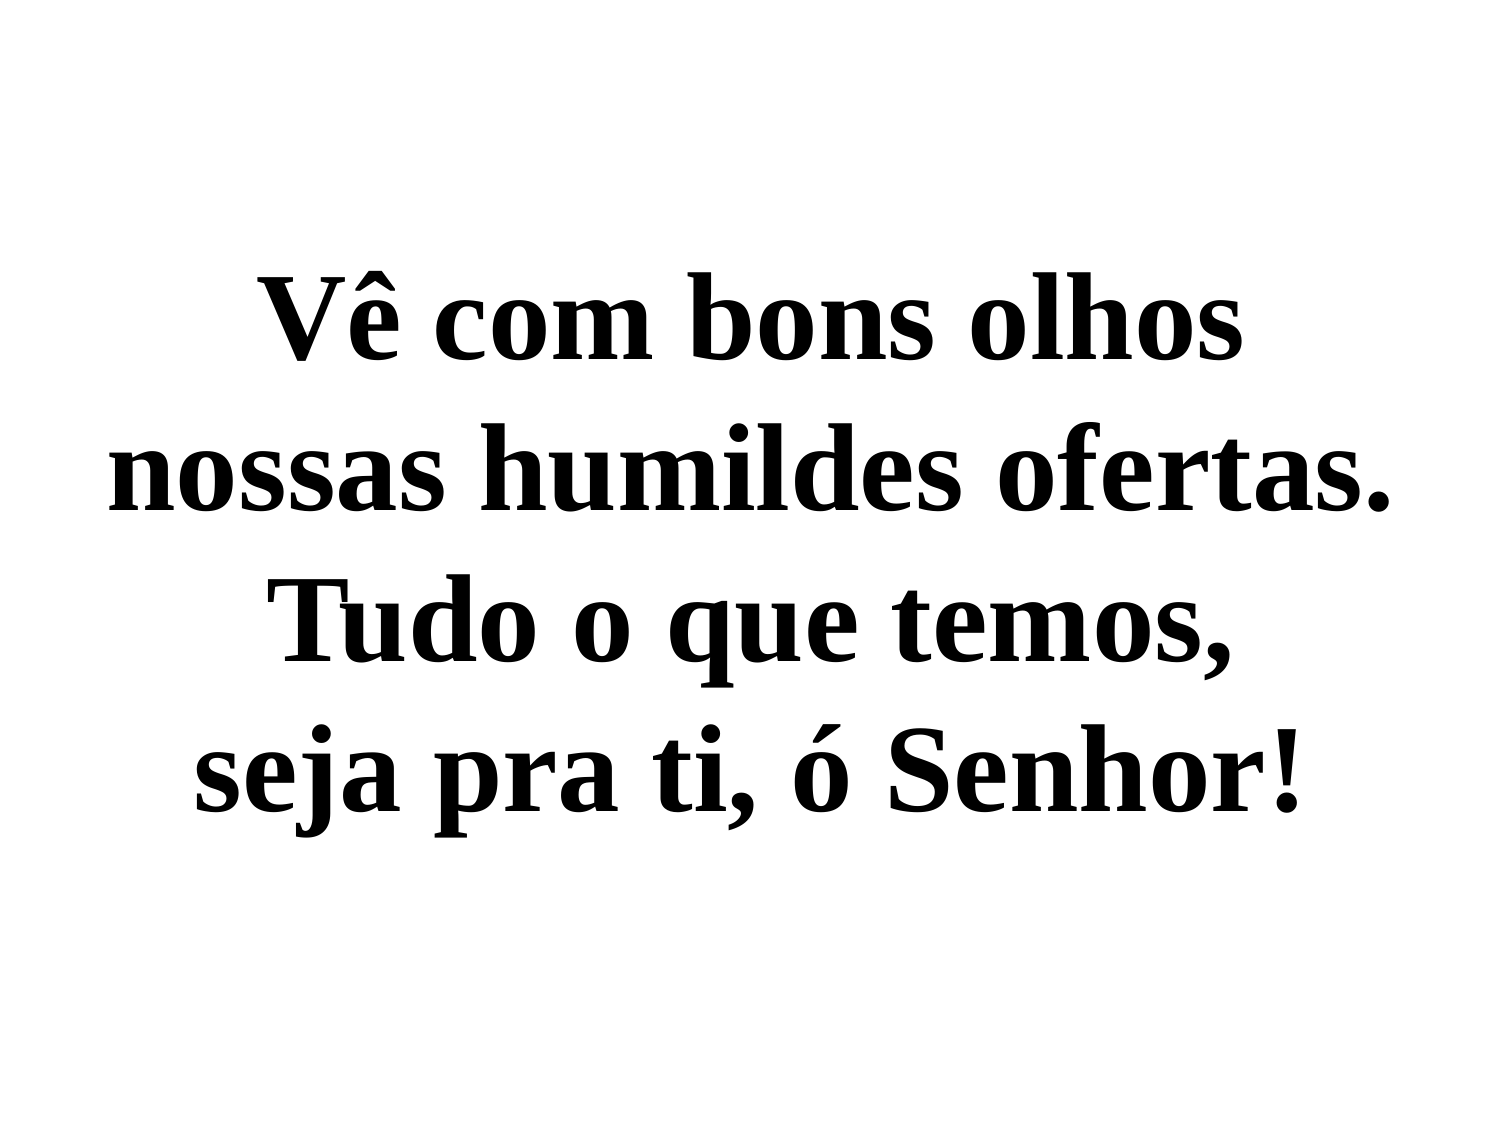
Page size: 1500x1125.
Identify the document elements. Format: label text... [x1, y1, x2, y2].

list Vê com bons olhos nossas humildes ofertas. Tudo o que temos, seja pra ti, ó Senhor! [57, 53, 1445, 1038]
